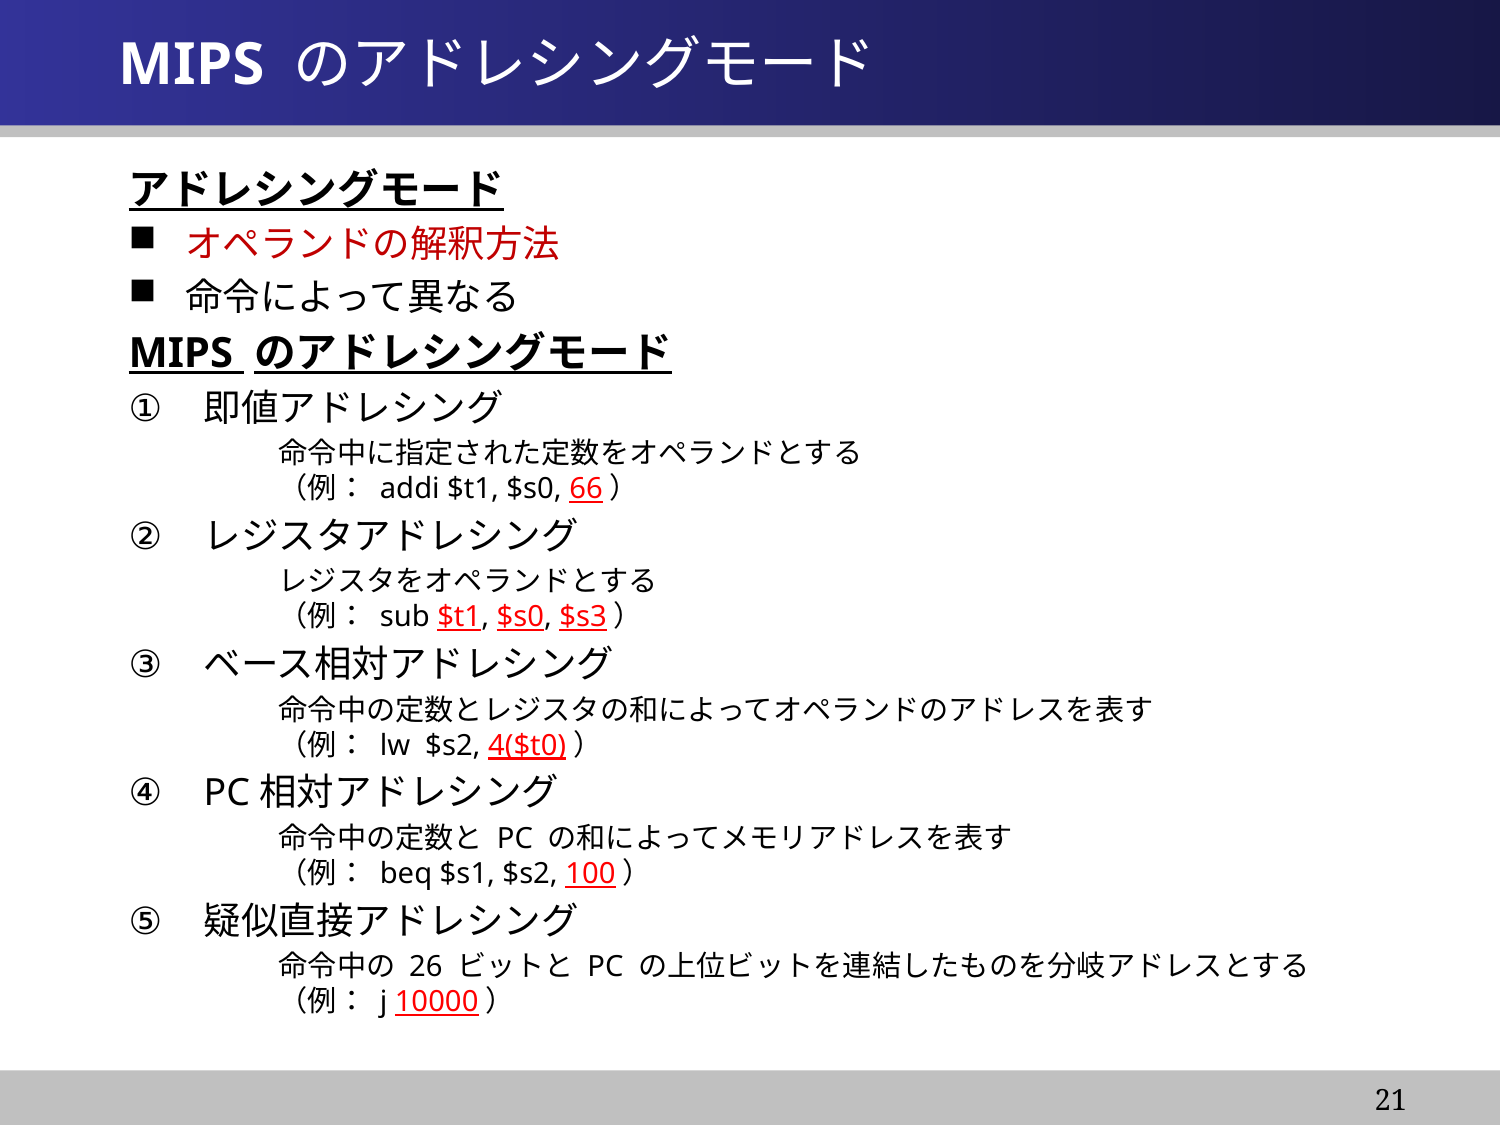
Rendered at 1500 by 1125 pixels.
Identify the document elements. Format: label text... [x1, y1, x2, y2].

list アドレシングモード オペランドの解釈方法 命令によって異なる MIPS のアドレシングモード 即値アドレシング 命令中に指定された定数をオペランドとする （例： addi $t1, $s0, 66） レジスタアドレシング レジスタをオペランドとする （例： sub $t1, $s0, $s3） ベース相対アドレシング 命令中の定数とレジスタの和によってオペランドのアドレスを表す （例： lw $s2, 4($t0)） PC相対アドレシング 命令中の定数と PC の和によってメモリアドレスを表す （例： beq $s1, $s2, 100） 疑似直接アドレシング 命令中の 26 ビットと PC の上位ビットを連結したものを分岐アドレスとする （例： j 10000） [113, 155, 1495, 956]
title MIPS のアドレシングモード [103, 21, 1128, 102]
slide_number 21 [1071, 1085, 1422, 1118]
